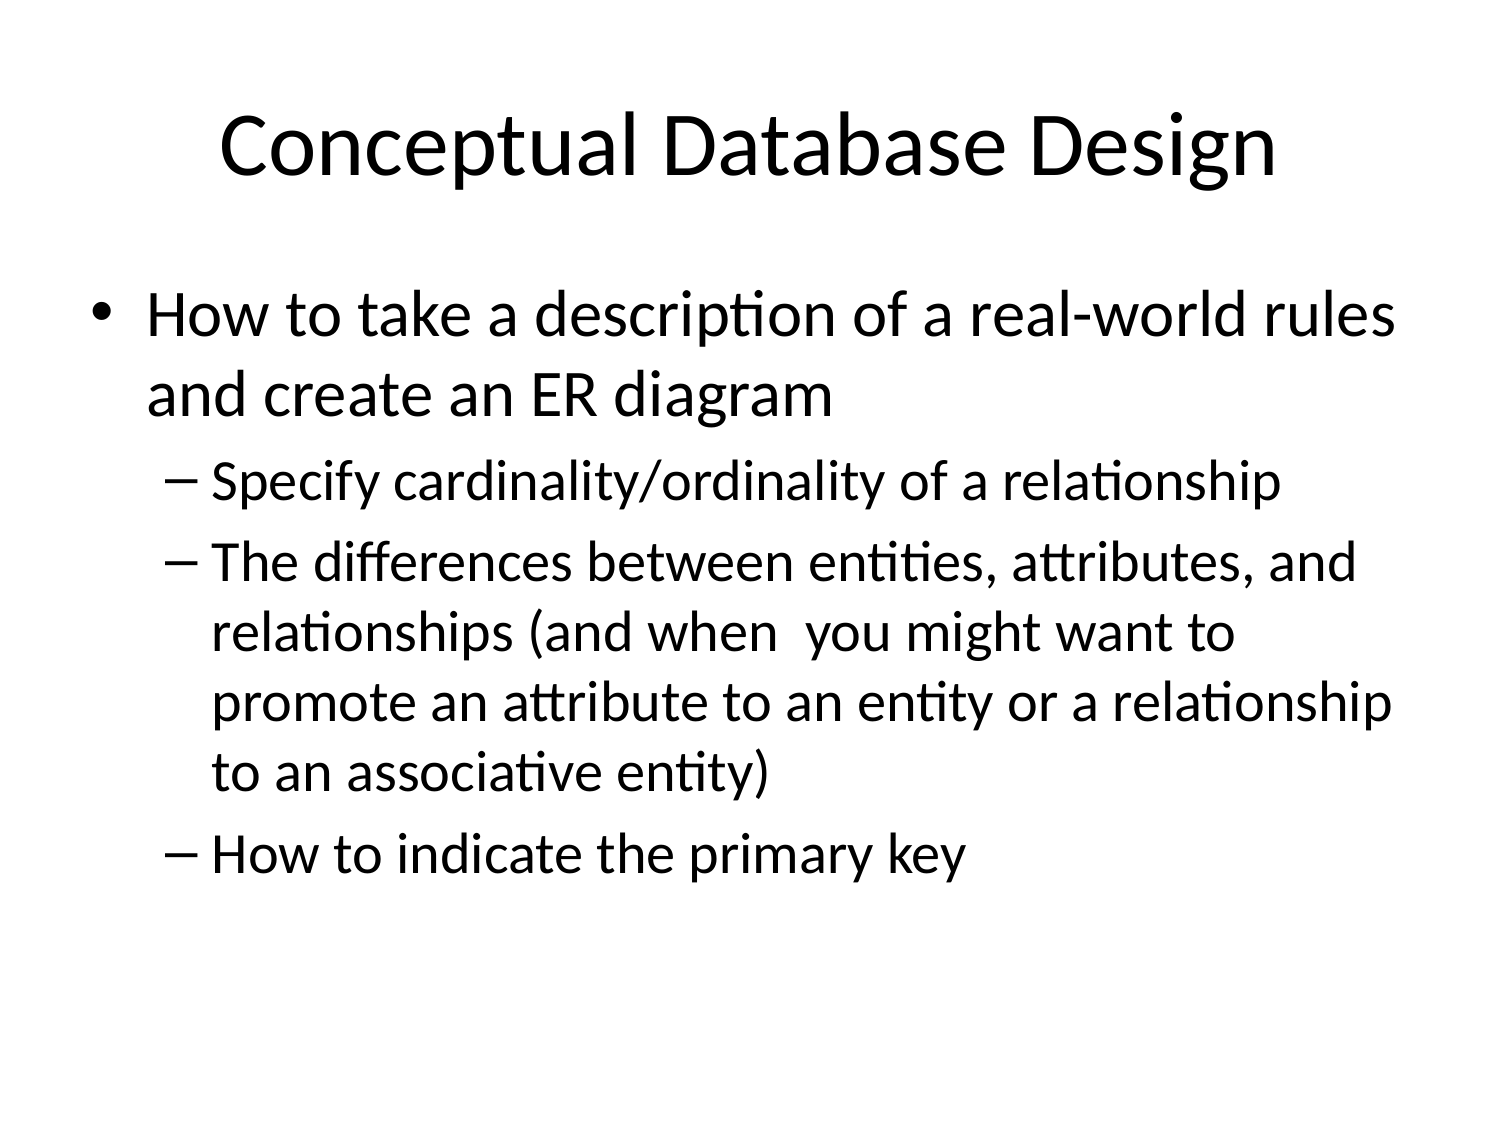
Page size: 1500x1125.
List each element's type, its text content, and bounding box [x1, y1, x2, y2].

list How to take a description of a real-world rules and create an ER diagram Specify cardinality/ordinality of a relationship The differences between entities, attributes, and relationships (and when you might want to promote an attribute to an entity or a relationship to an associative entity) How to indicate the primary key [75, 262, 1425, 1005]
title Conceptual Database Design [75, 45, 1425, 233]
